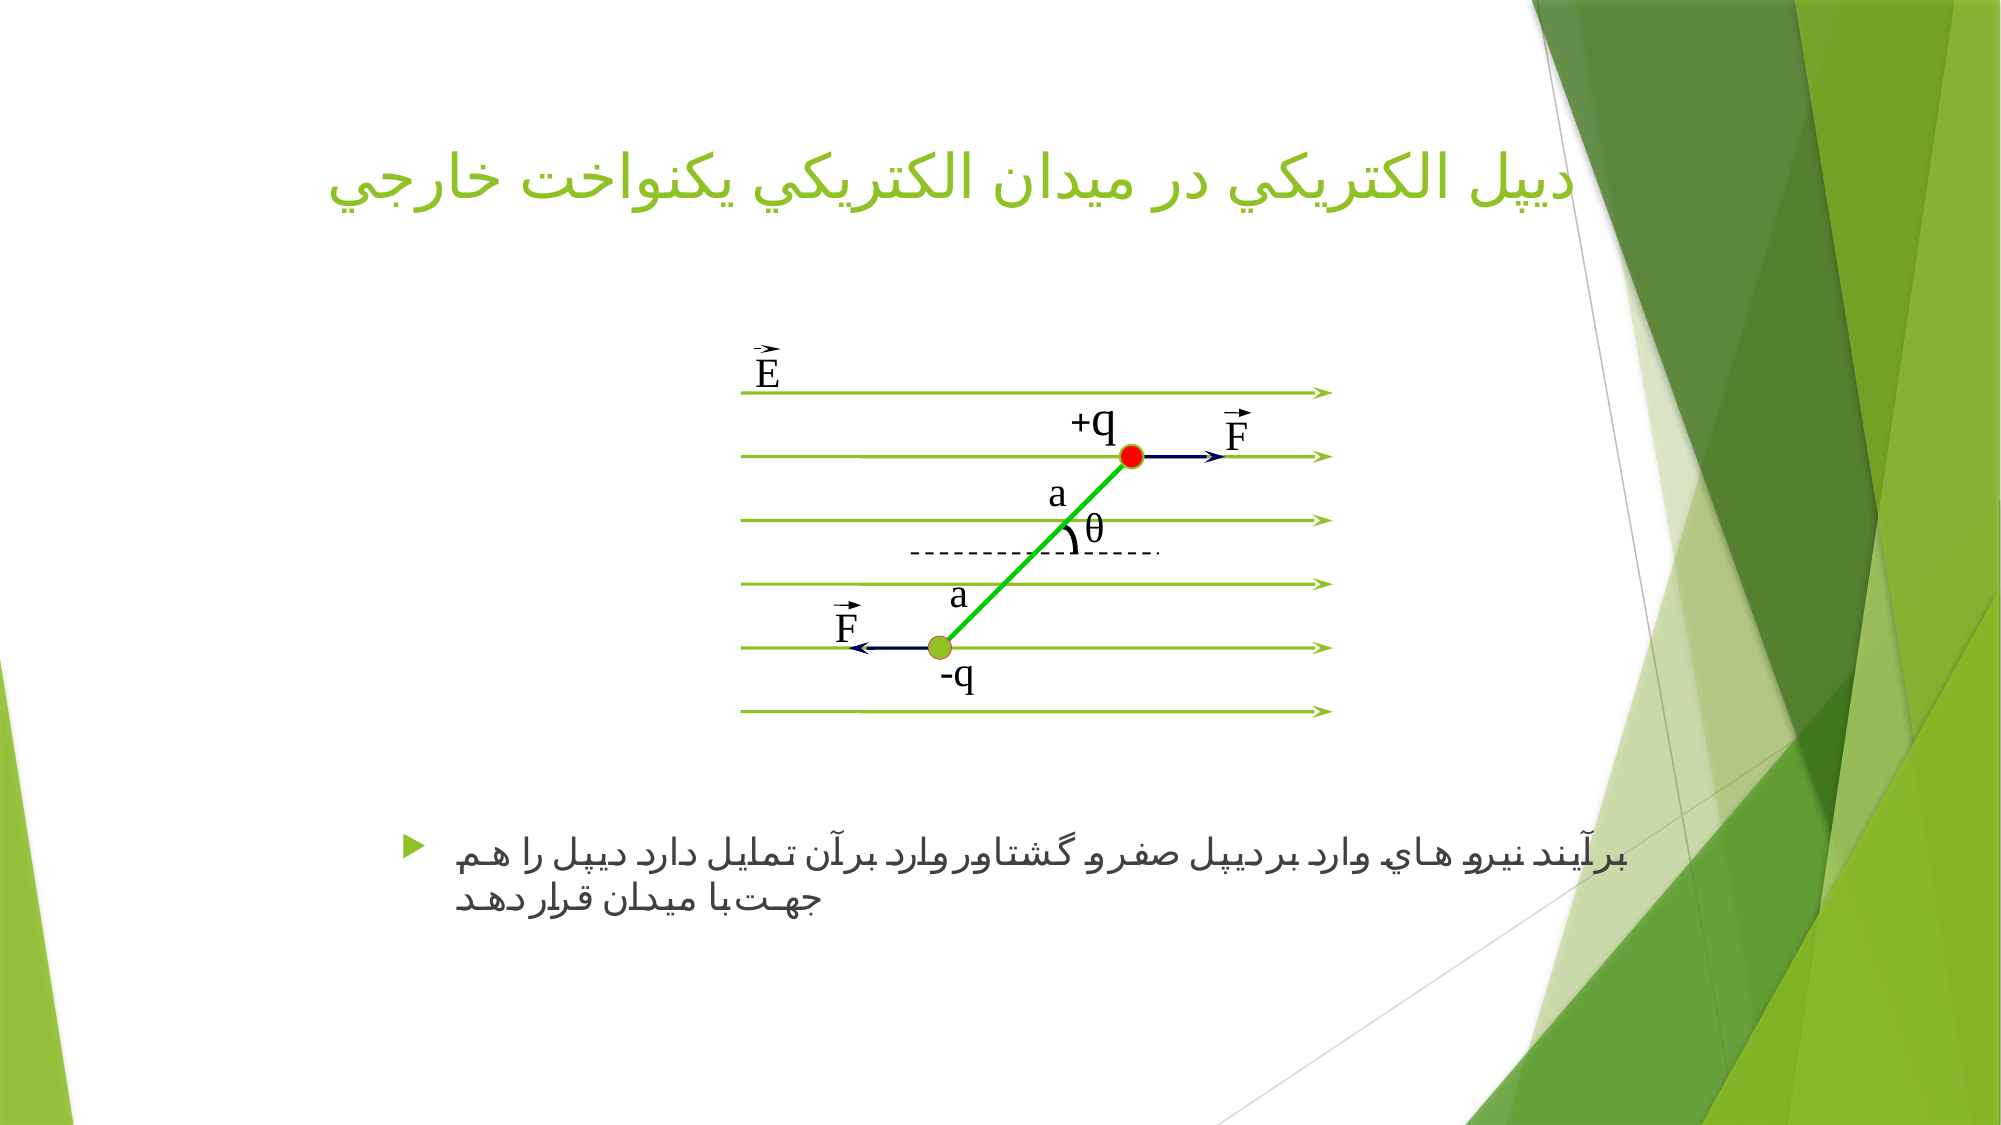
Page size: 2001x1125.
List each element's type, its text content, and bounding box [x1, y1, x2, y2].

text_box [739, 337, 1334, 713]
list بر آيند نيرو هاي وارد بر ديپل صفر و گشتاور وارد بر آن تمايل دارد ديپل را هم جهت با ميدان قرار دهد [385, 739, 1661, 1047]
title ديپل الكتريكي در ميدان الكتريكي يكنواخت خارجي [312, 129, 1625, 268]
